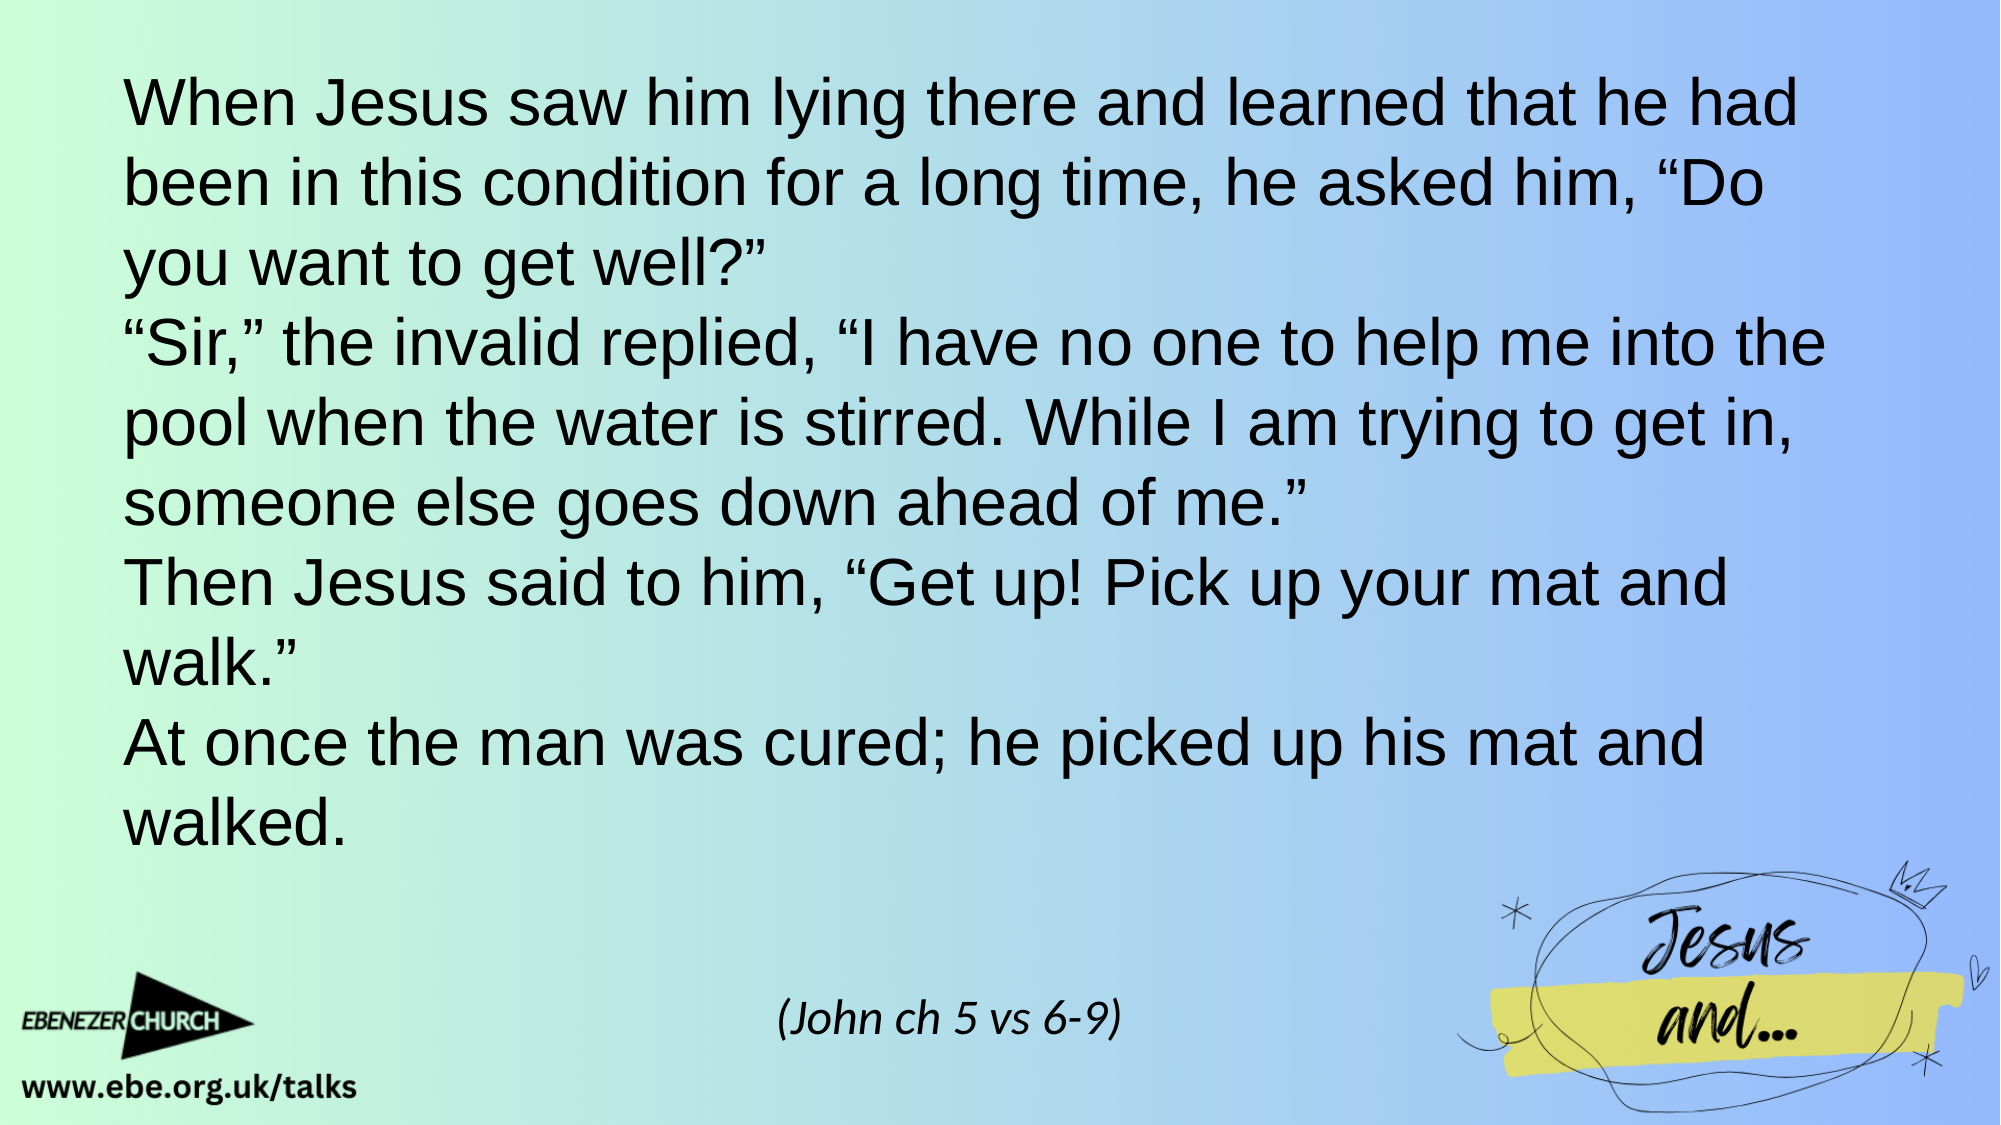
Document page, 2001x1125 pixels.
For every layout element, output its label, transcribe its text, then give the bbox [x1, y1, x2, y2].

text_box When Jesus saw him lying there and learned that he had been in this condition for a long time, he asked him, “Do you want to get well?” “Sir,” the invalid replied, “I have no one to help me into the pool when the water is stirred. While I am trying to get in, someone else goes down ahead of me.” Then Jesus said to him, “Get up! Pick up your mat and walk.” At once the man was cured; he picked up his mat and walked. [108, 51, 1865, 866]
picture [0, 0, 2000, 1125]
text_box (John ch 5 vs 6-9) [760, 977, 1278, 1053]
